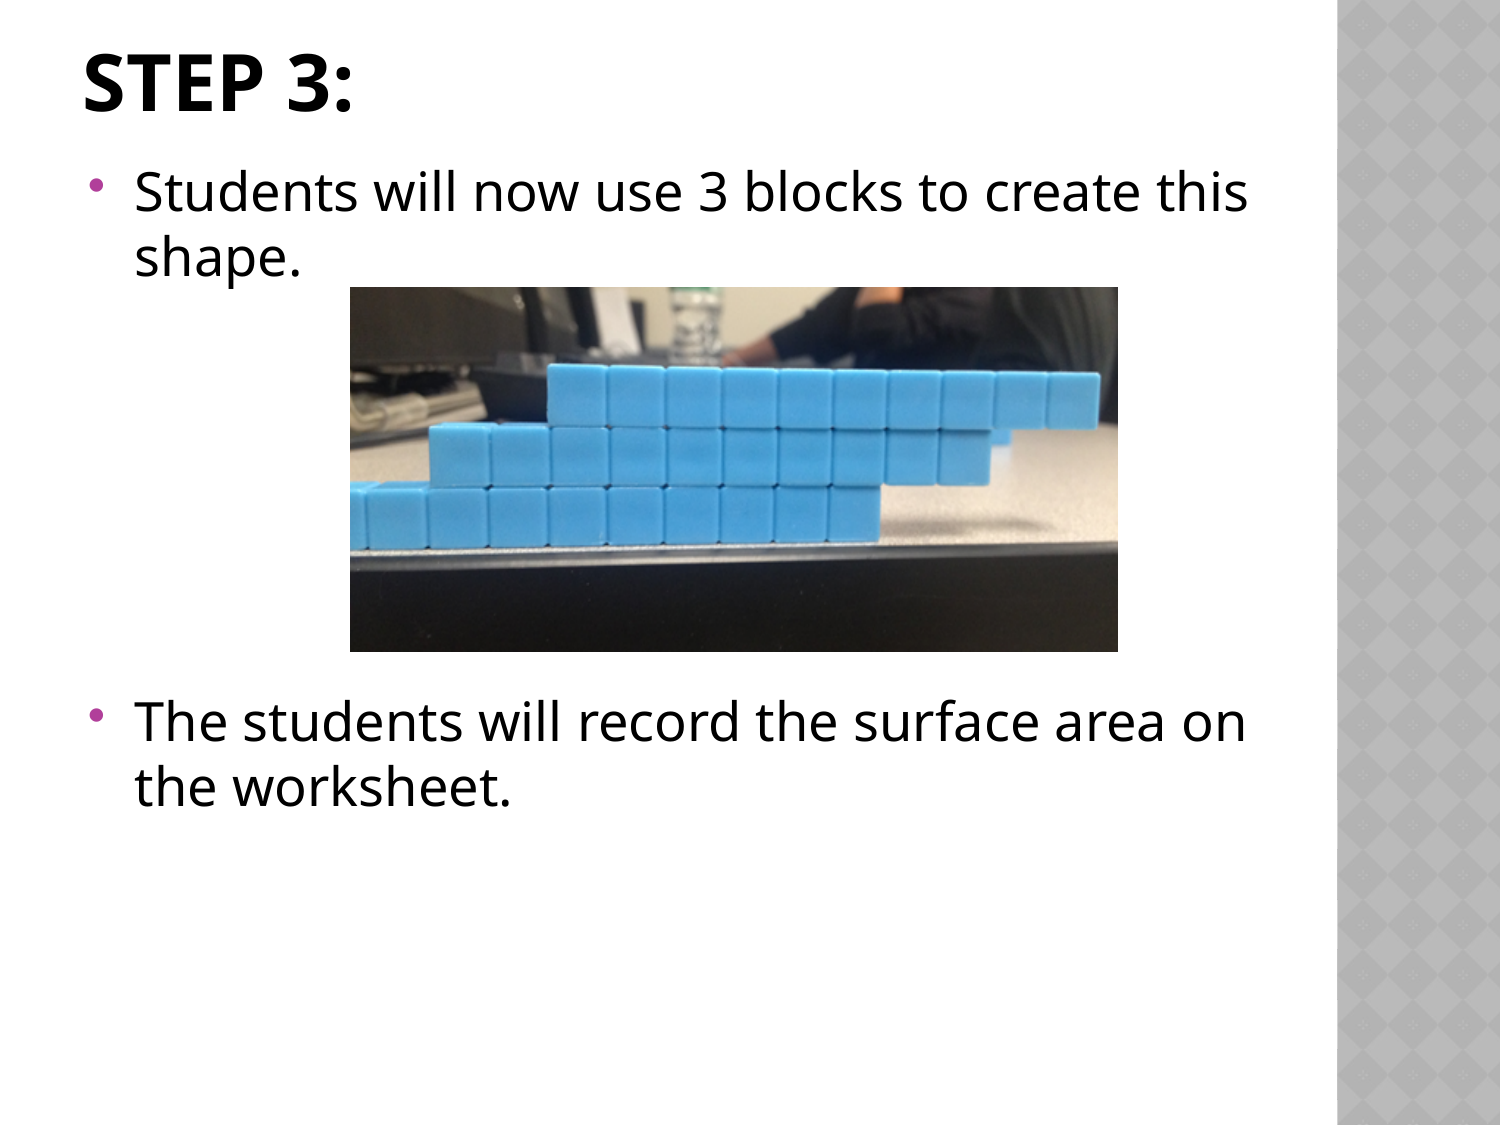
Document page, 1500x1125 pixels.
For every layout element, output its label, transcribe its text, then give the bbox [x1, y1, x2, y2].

list Students will now use 3 blocks to create this shape. The students will record the surface area on the worksheet. [75, 149, 1325, 1063]
picture [349, 287, 1118, 652]
title Step 3: [75, 24, 1263, 128]
